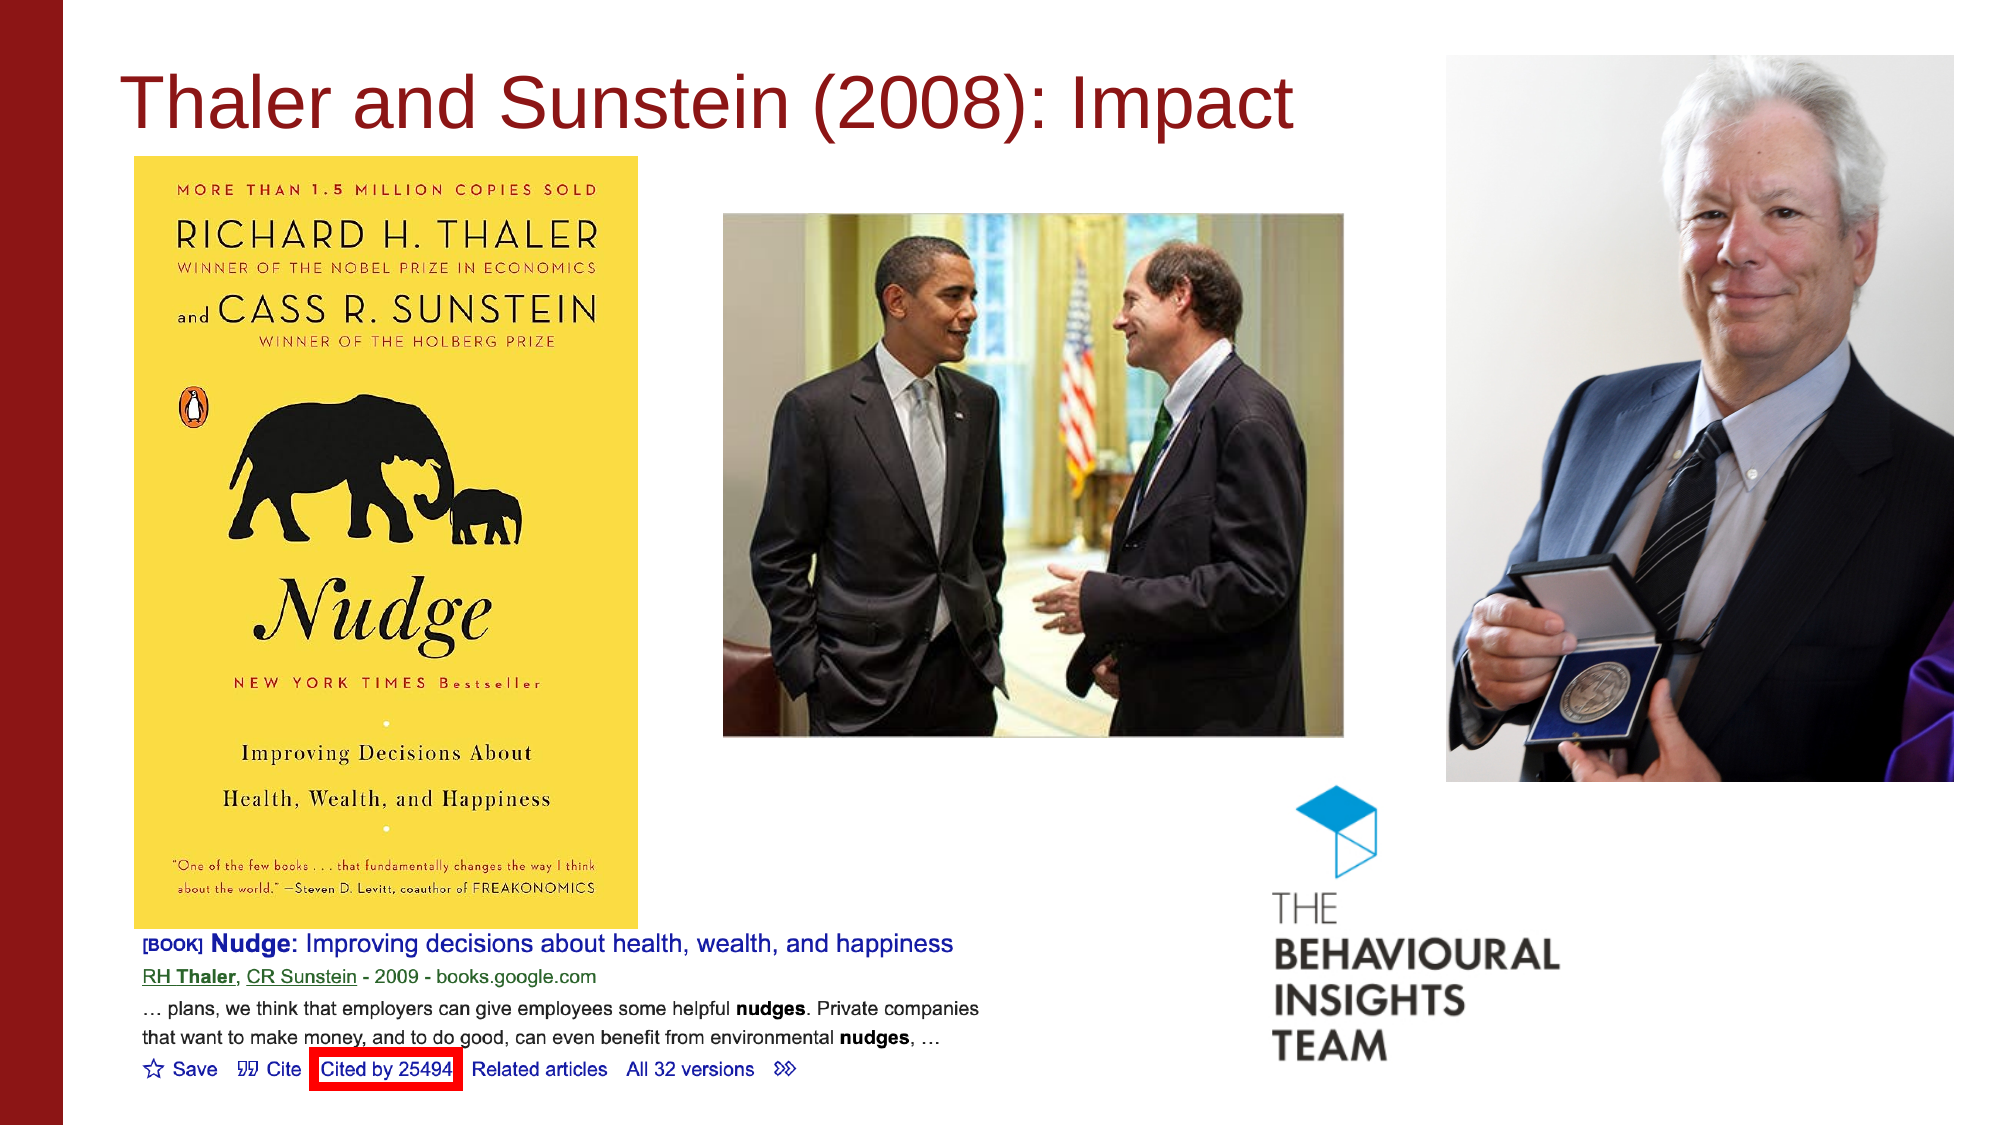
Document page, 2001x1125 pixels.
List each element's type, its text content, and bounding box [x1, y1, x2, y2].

picture [104, 156, 1011, 1106]
title Thaler and Sunstein (2008): Impact [104, 56, 1446, 157]
picture [723, 55, 1954, 1107]
